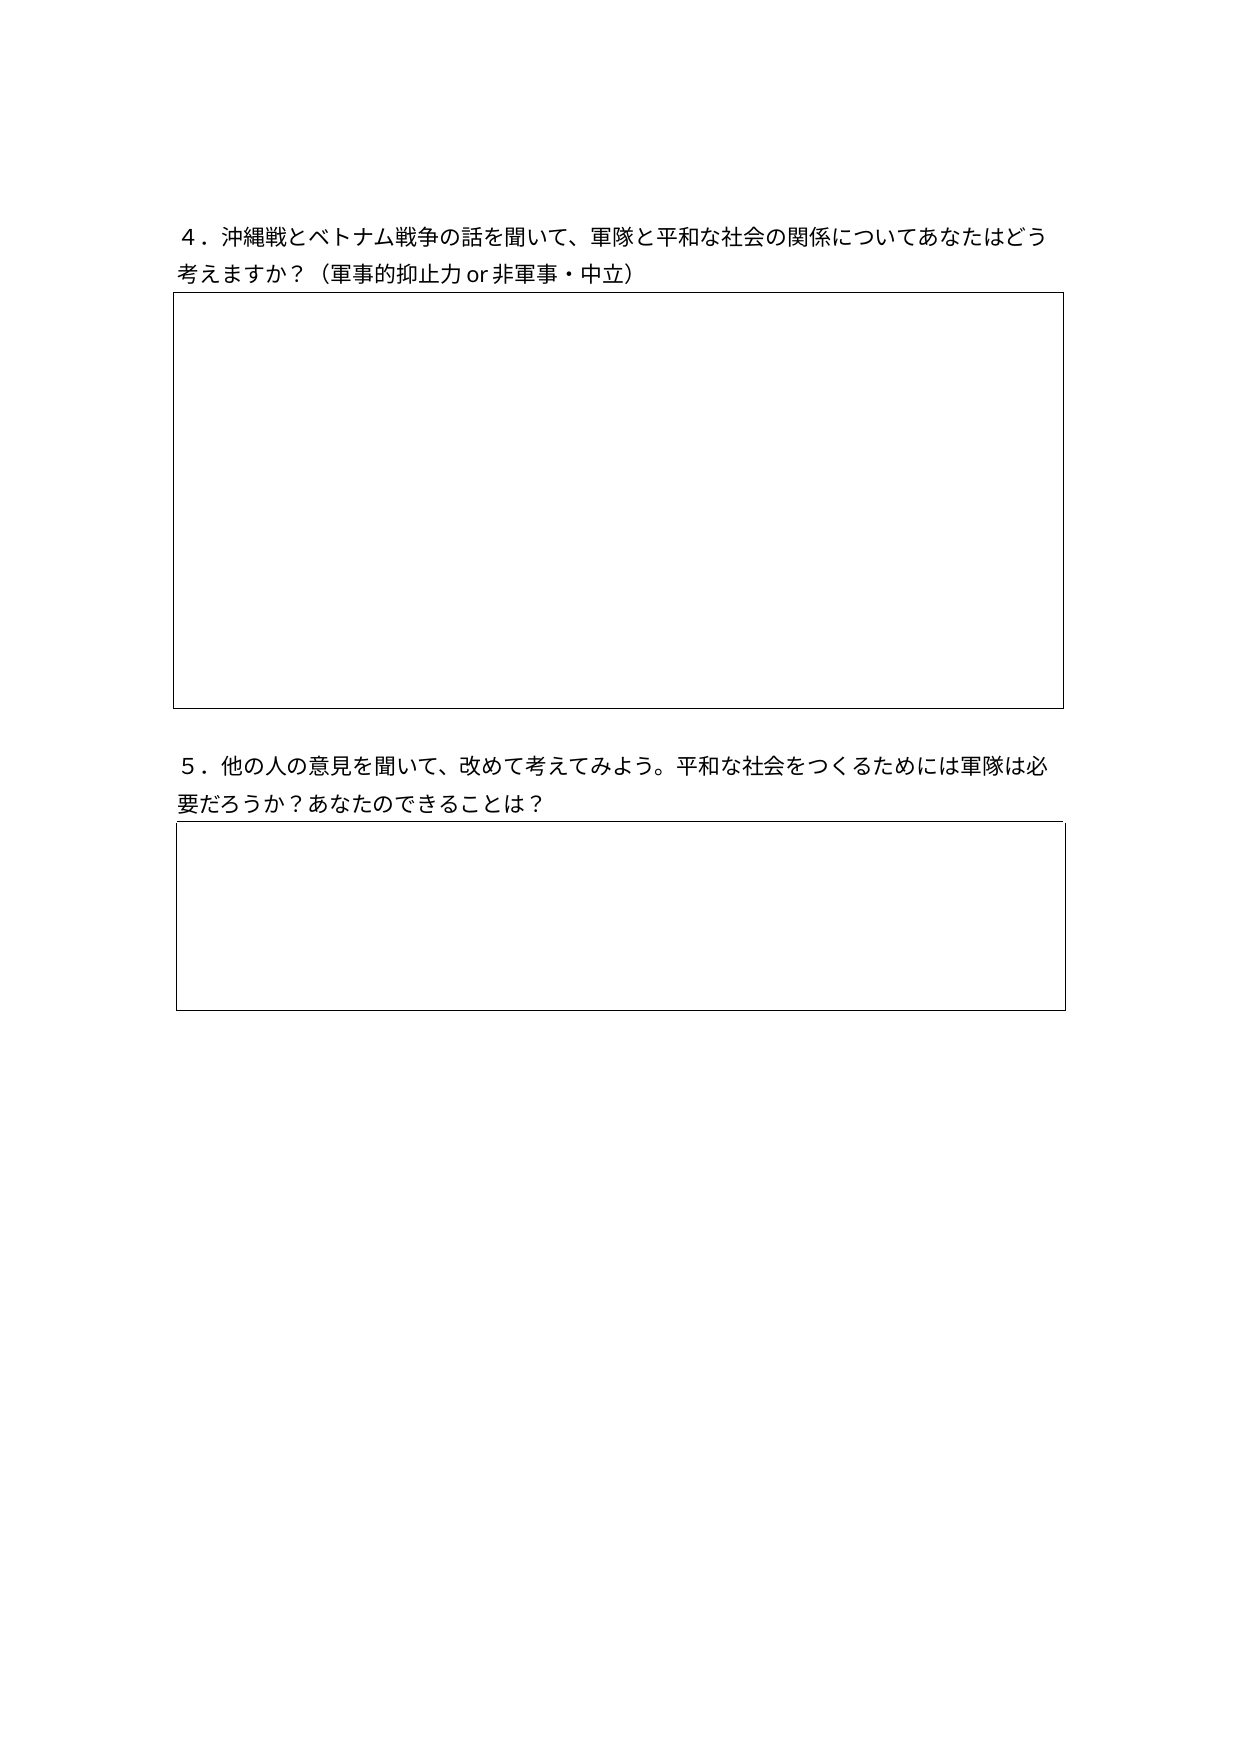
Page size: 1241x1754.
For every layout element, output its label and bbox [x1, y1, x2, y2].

table_header [174, 293, 1063, 708]
table_header [177, 823, 1065, 1010]
